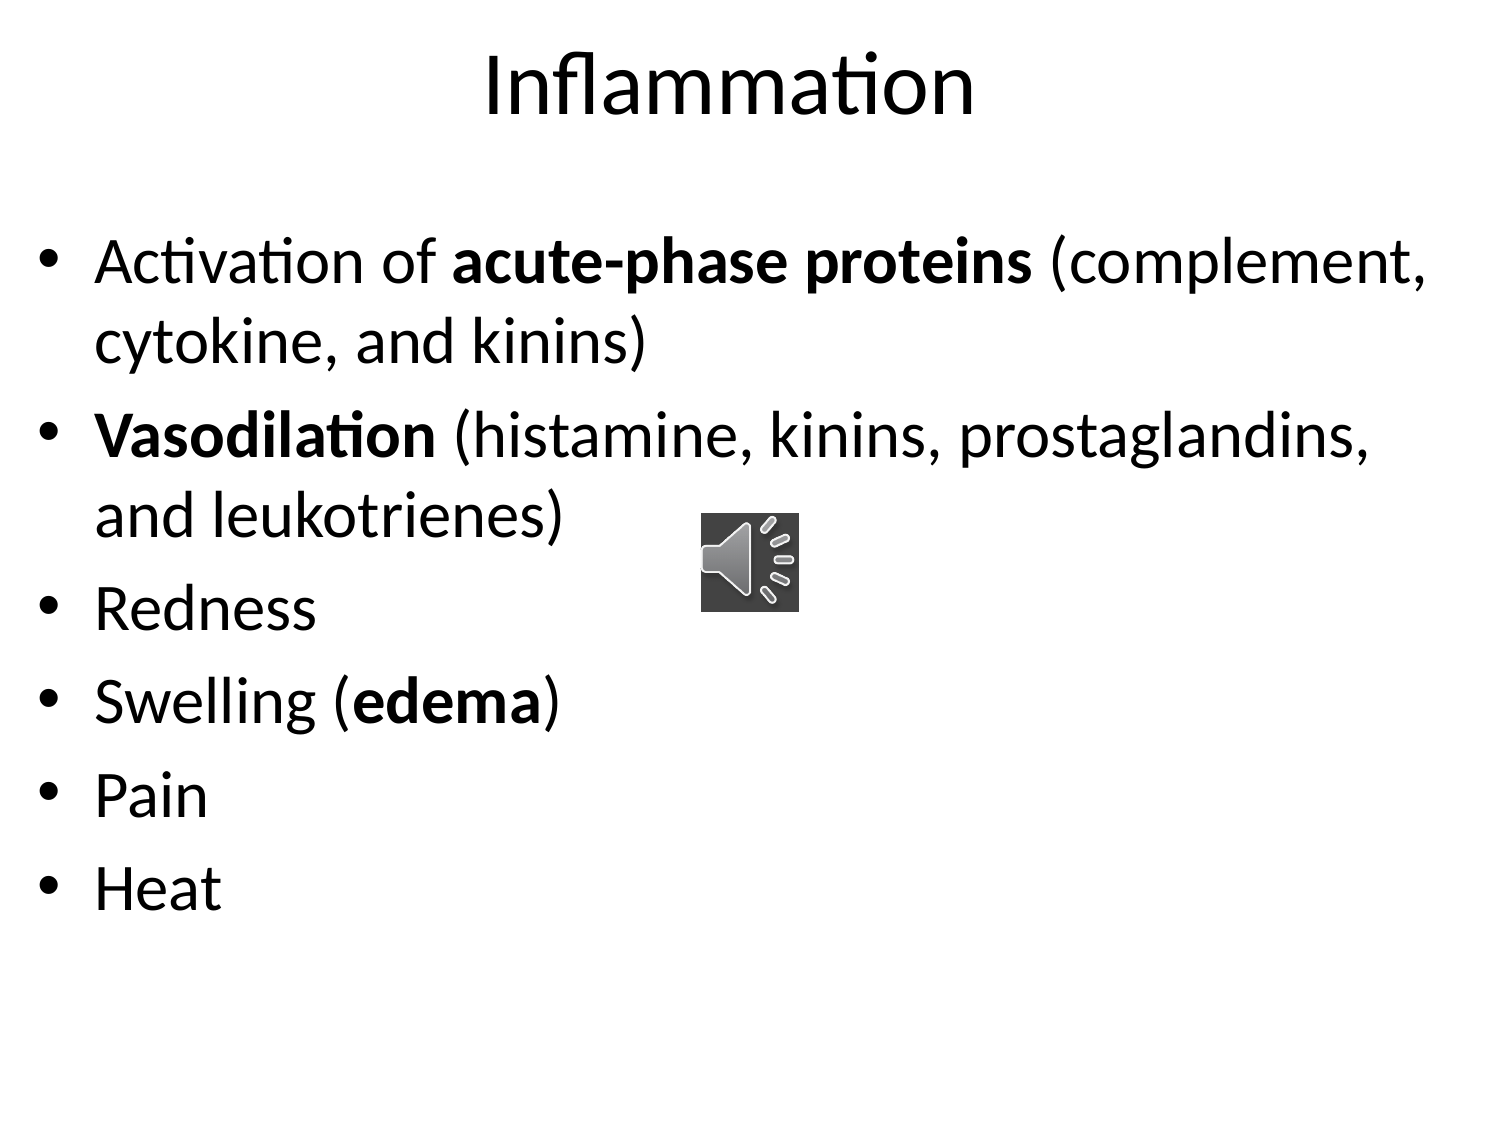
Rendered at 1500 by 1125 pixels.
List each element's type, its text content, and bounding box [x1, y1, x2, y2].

picture [699, 512, 801, 613]
title Inflammation [17, 16, 1443, 141]
list Activation of acute-phase proteins (complement, cytokine, and kinins) Vasodilation (histamine, kinins, prostaglandins, and leukotrienes) Redness Swelling (edema) Pain Heat [22, 209, 1448, 1065]
